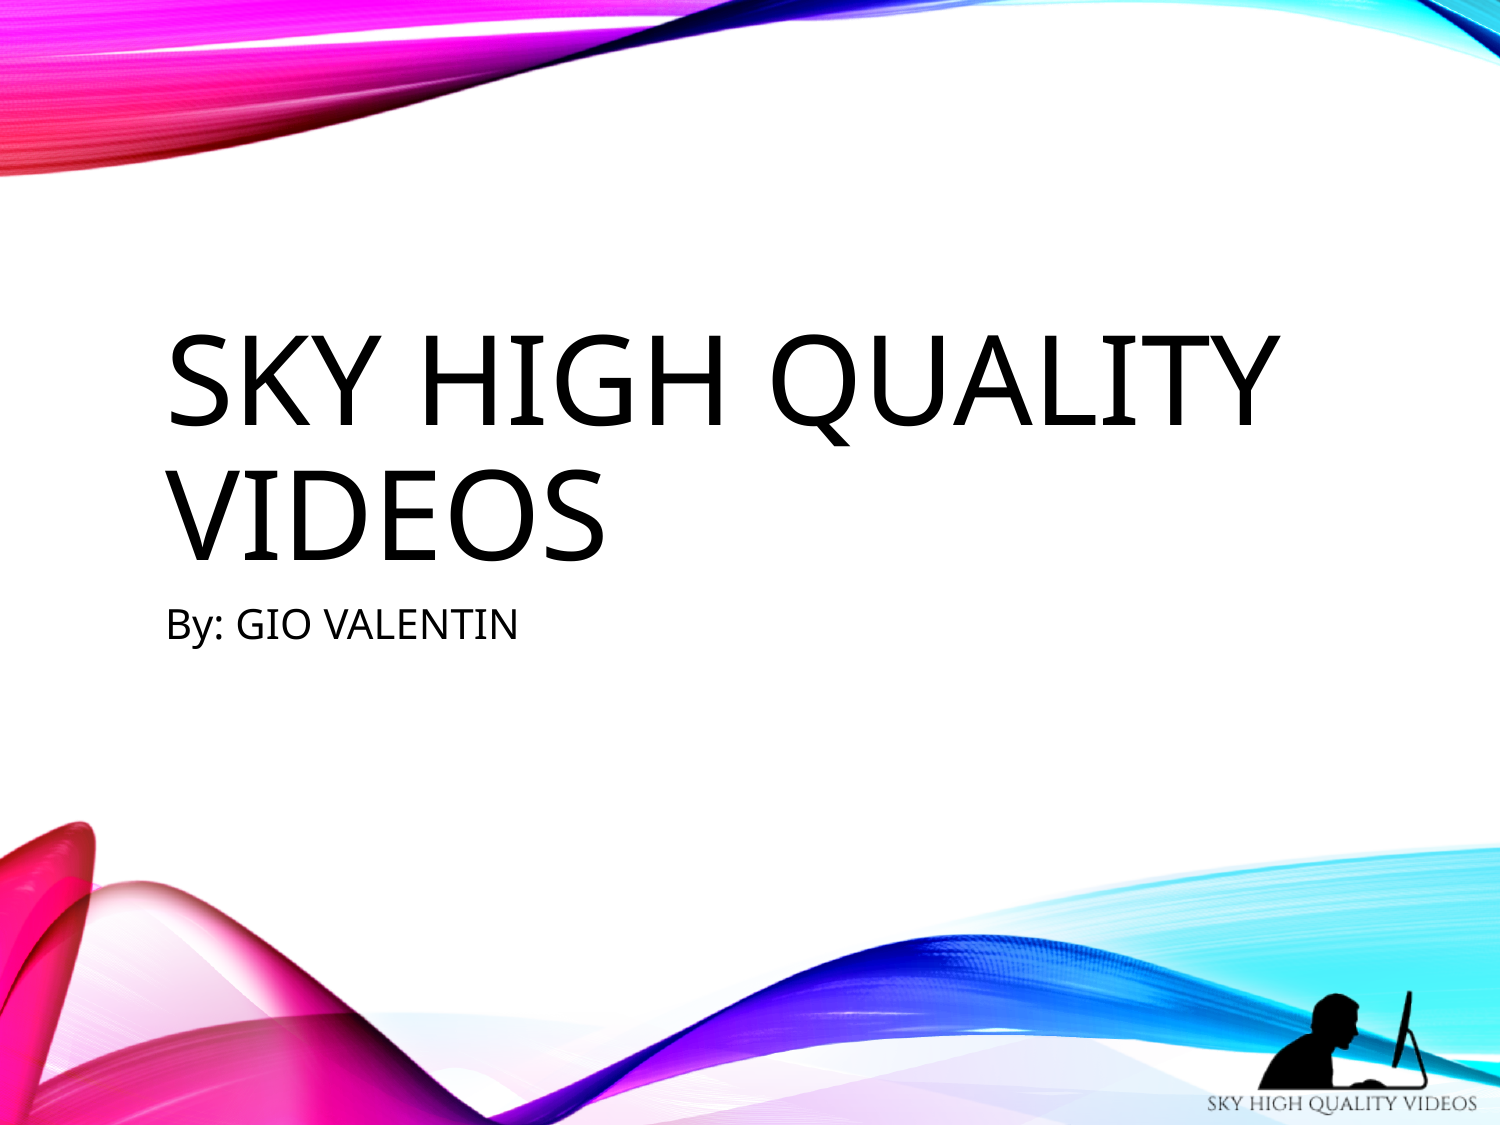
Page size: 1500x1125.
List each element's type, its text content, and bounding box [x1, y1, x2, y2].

picture [0, 819, 1500, 1125]
title Sky high quality videos [150, 295, 1350, 595]
subtitle By: GIO VALENTIN [150, 595, 1350, 709]
picture [0, 0, 1500, 178]
